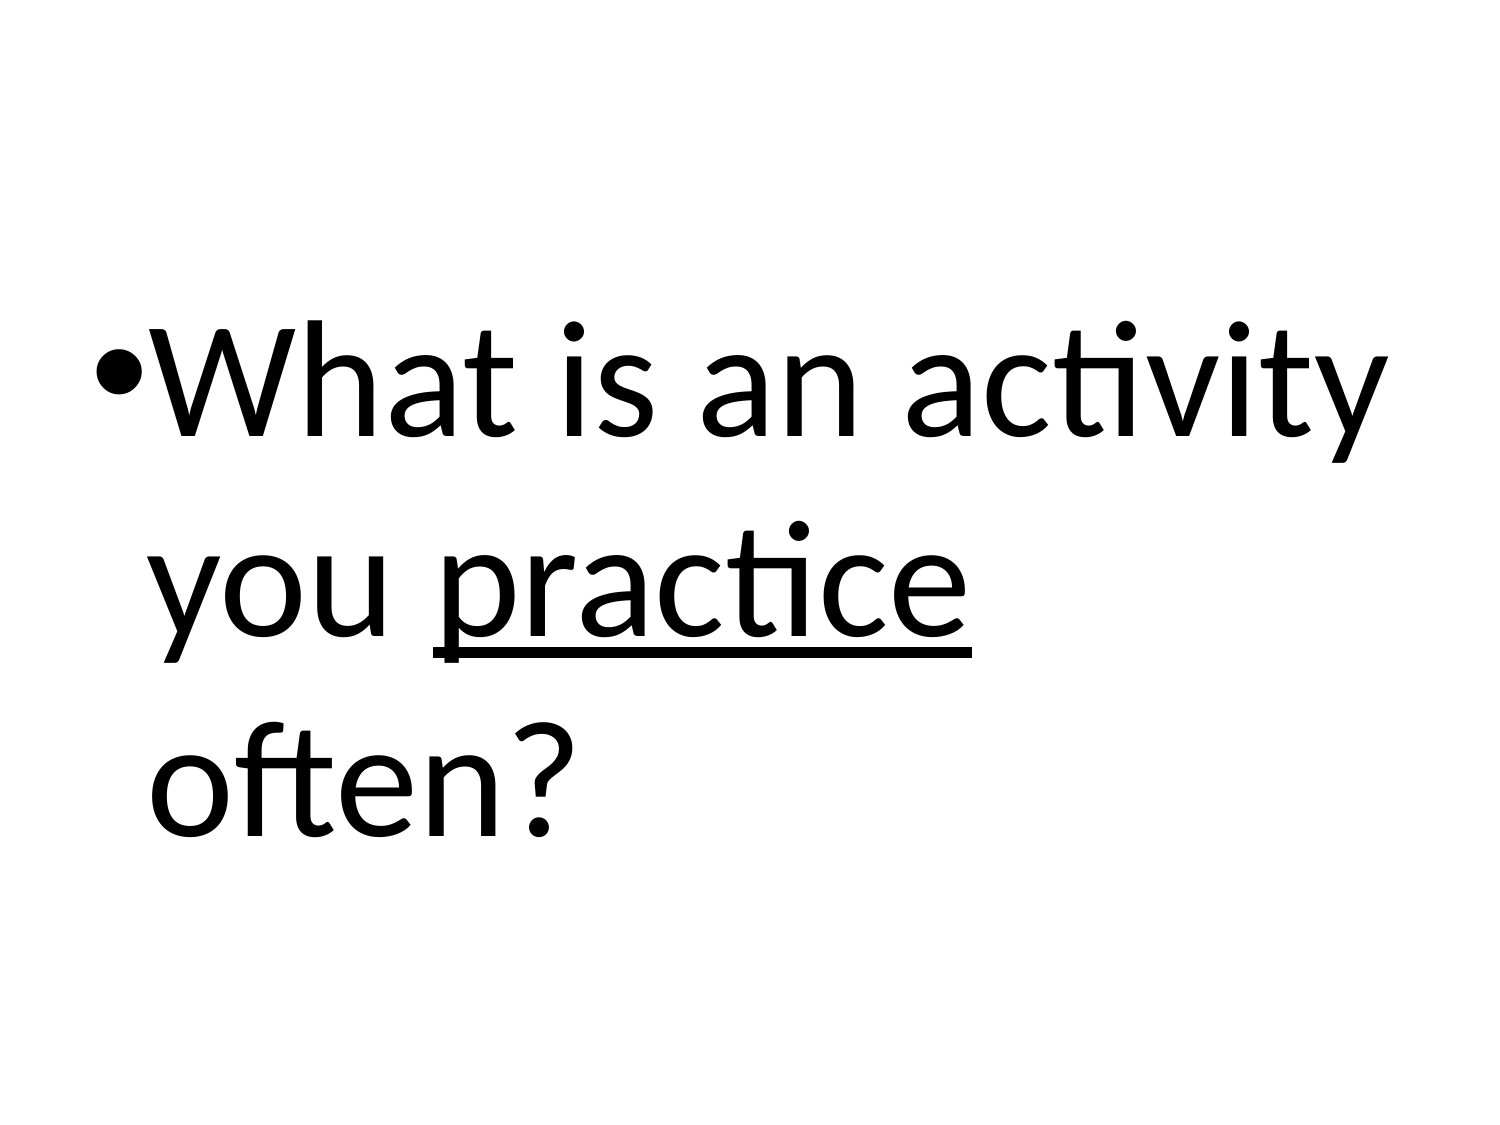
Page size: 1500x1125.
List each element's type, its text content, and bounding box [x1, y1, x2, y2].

list What is an activity you practice often? [75, 262, 1425, 1005]
